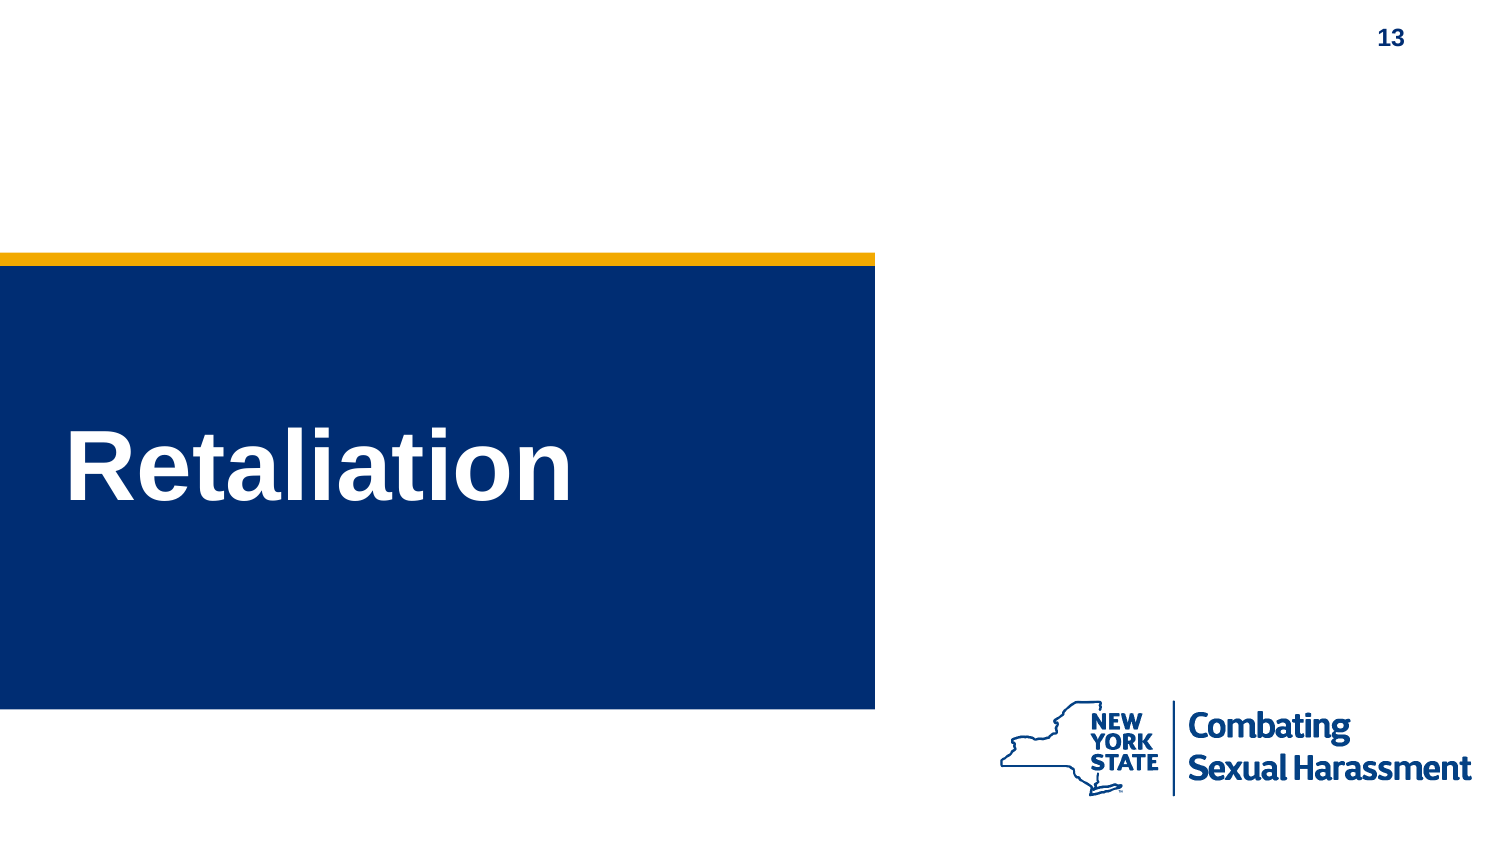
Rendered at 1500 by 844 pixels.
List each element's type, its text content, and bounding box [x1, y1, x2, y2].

picture [987, 684, 1478, 814]
text_box Retaliation [49, 409, 800, 529]
